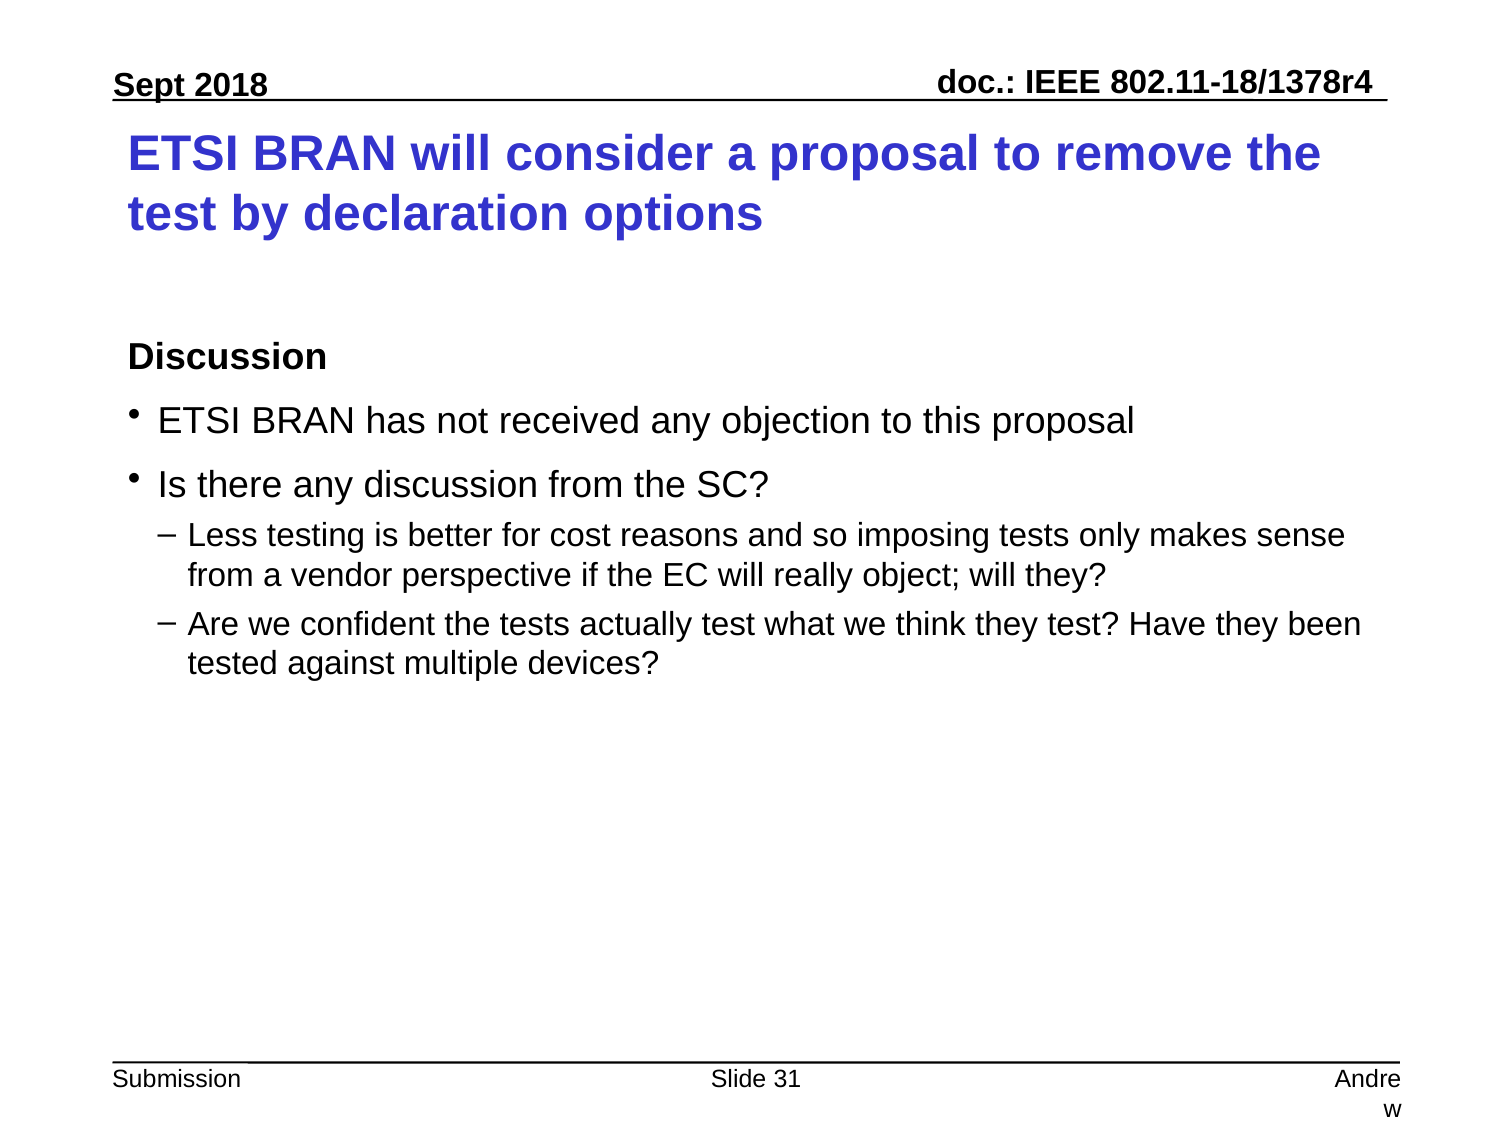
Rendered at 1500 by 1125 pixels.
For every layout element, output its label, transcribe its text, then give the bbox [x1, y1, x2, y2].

footer Andrew Myles, Cisco [1320, 1061, 1402, 1093]
title ETSI BRAN will consider a proposal to remove the test by declaration options [112, 112, 1388, 288]
list Discussion ETSI BRAN has not received any objection to this proposal Is there any discussion from the SC? Less testing is better for cost reasons and so imposing tests only makes sense from a vendor perspective if the EC will really object; will they? Are we confident the tests actually test what we think they test? Have they been tested against multiple devices? [112, 324, 1388, 1000]
slide_number Slide 31 [709, 1061, 803, 1093]
